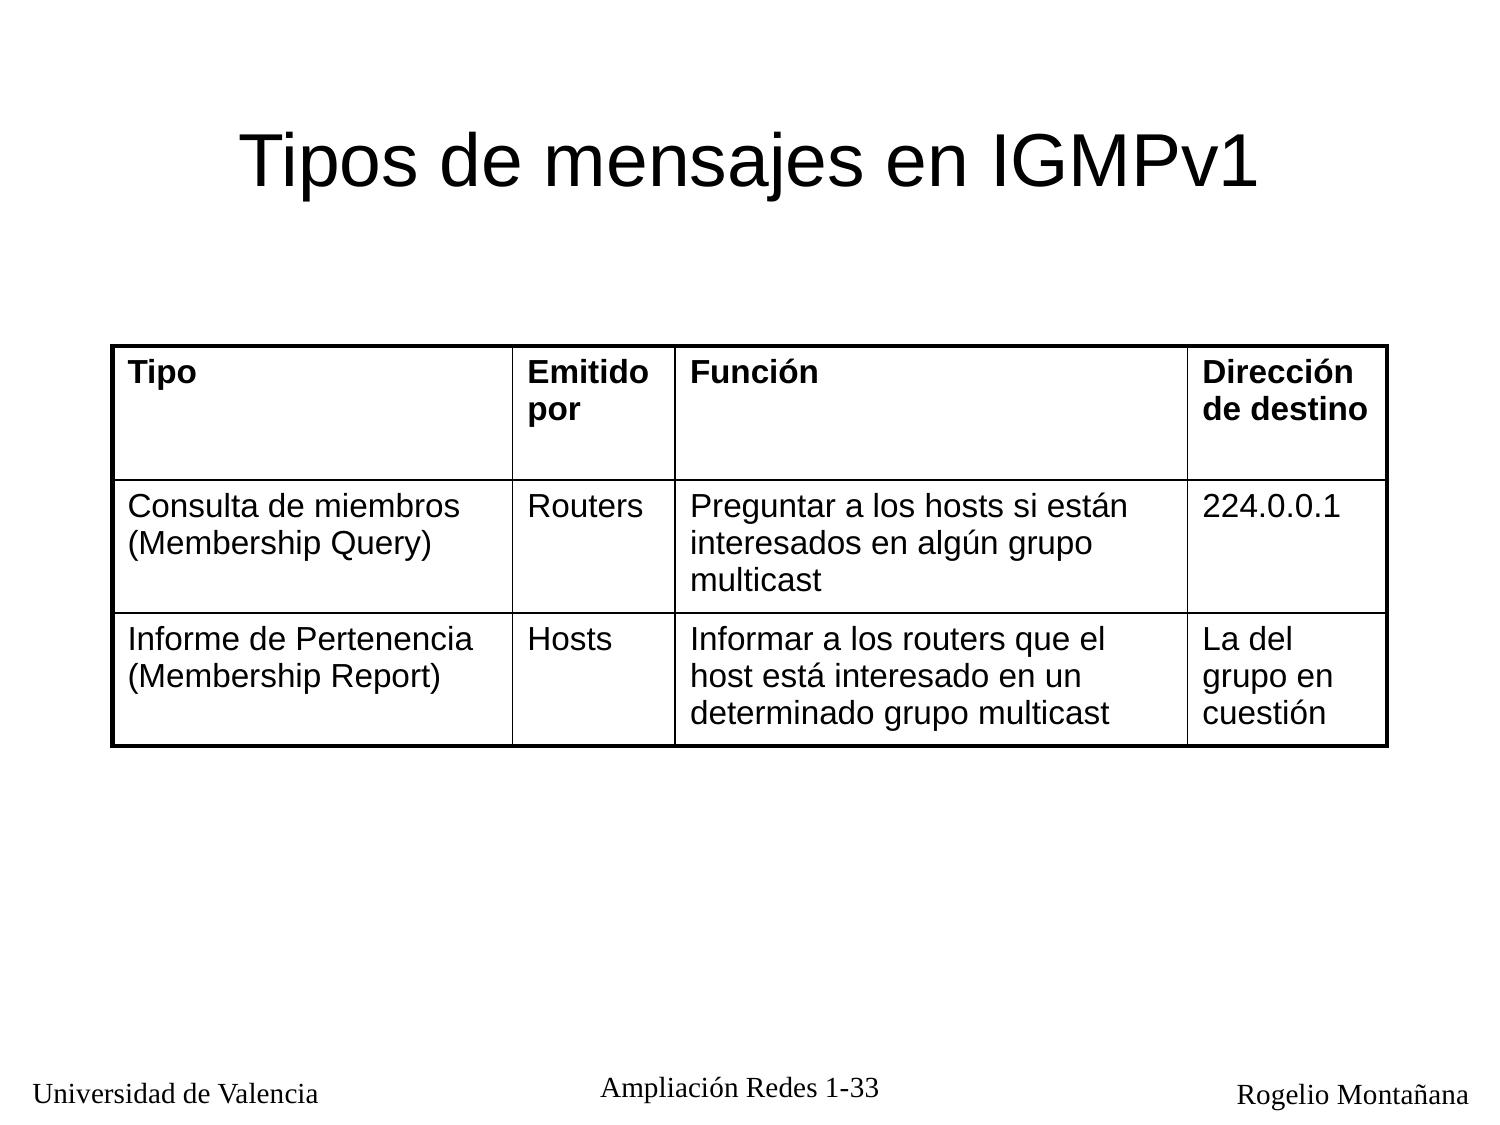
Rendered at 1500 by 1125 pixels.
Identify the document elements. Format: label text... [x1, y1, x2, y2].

table_cell Routers [513, 481, 674, 612]
table_cell Consulta de miembros (Membership Query) [115, 481, 512, 612]
title Tipos de mensajes en IGMPv1 [112, 62, 1388, 251]
table_header Emitido por [513, 348, 674, 479]
table_cell Preguntar a los hosts si están interesados en algún grupo multicast [676, 481, 1187, 612]
table_header Tipo [115, 348, 512, 479]
table_cell 224.0.0.1 [1188, 481, 1385, 612]
table_cell Informe de Pertenencia (Membership Report) [115, 614, 512, 744]
table_header Función [676, 348, 1187, 479]
table_header Dirección de destino [1188, 348, 1385, 479]
table_cell Informar a los routers que el host está interesado en un determinado grupo multicast [676, 614, 1187, 744]
table_cell Hosts [513, 614, 674, 744]
table_cell La del grupo en cuestión [1188, 614, 1385, 744]
slide_number Ampliación Redes 1-33 [564, 1060, 916, 1107]
